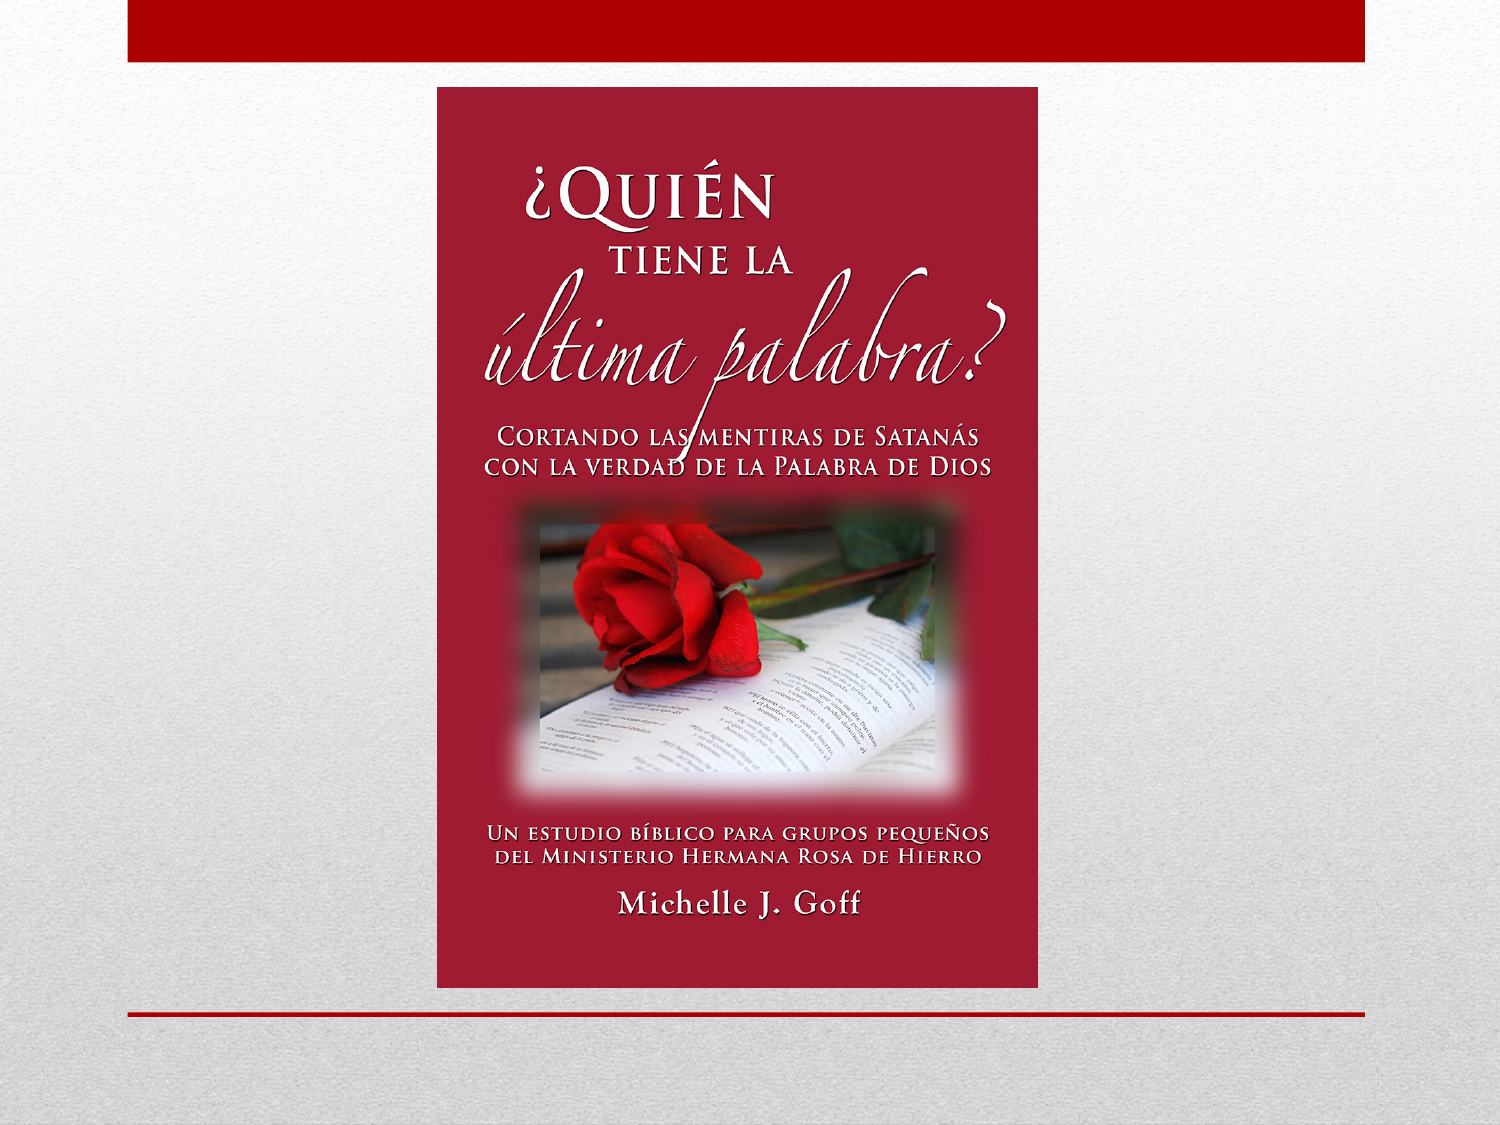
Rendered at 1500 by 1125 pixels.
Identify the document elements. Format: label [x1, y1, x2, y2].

picture [436, 86, 1039, 989]
